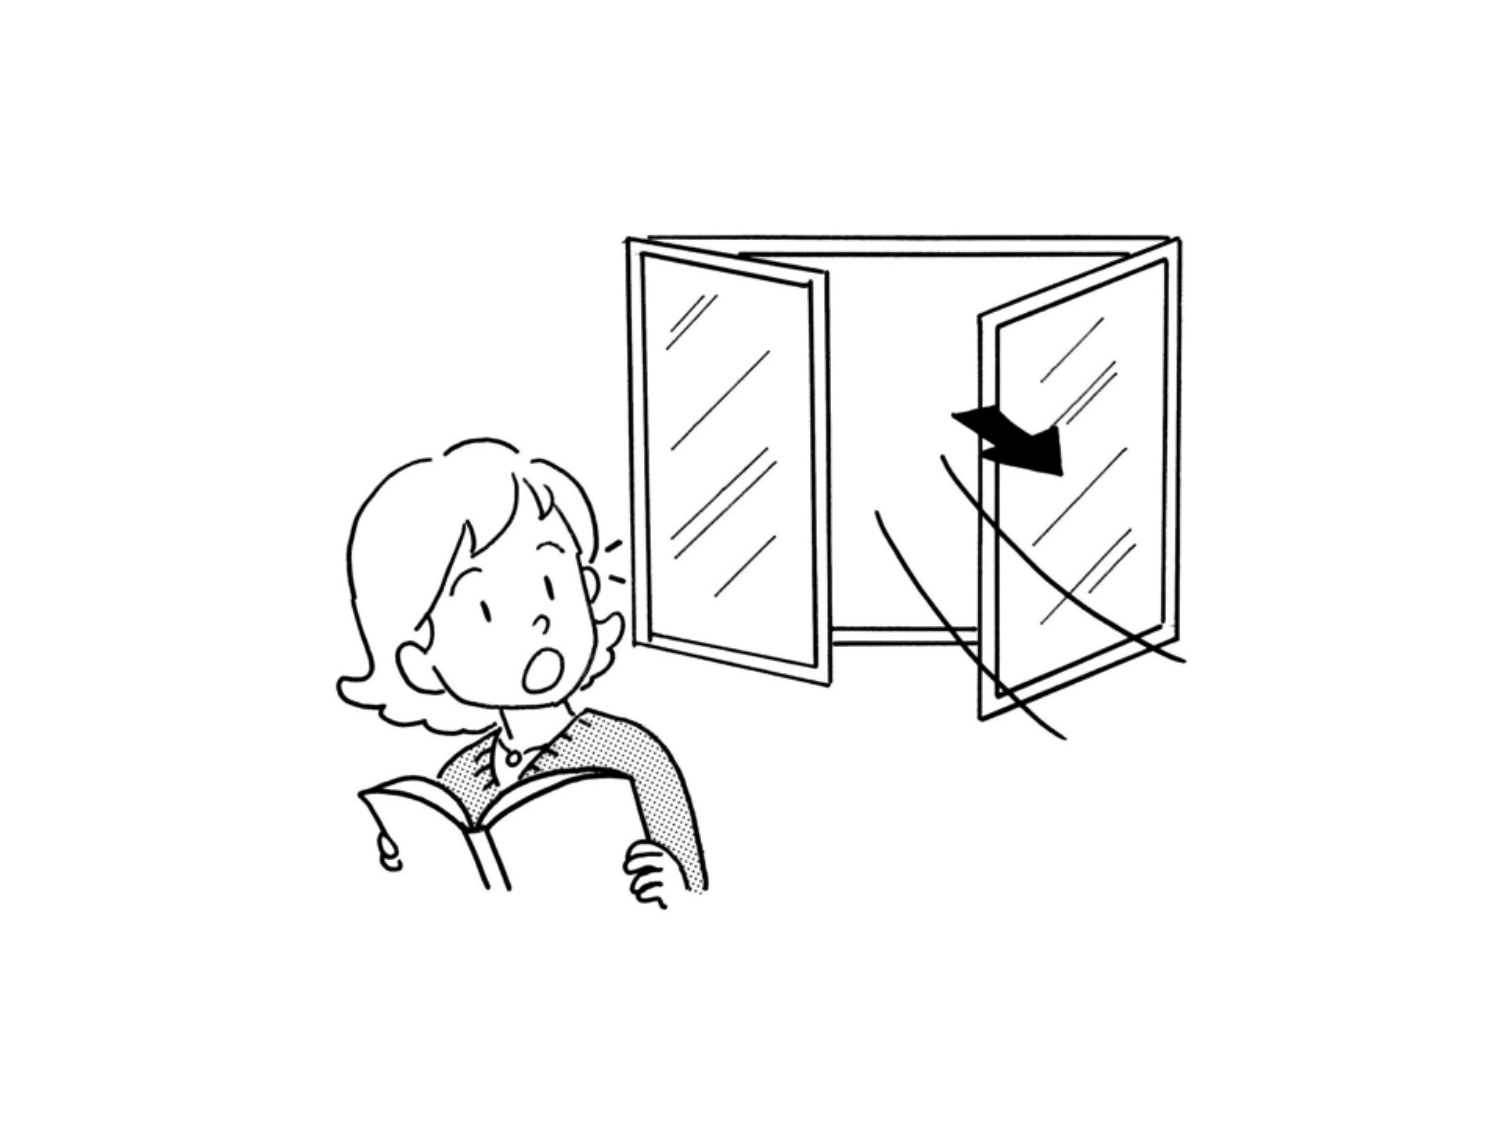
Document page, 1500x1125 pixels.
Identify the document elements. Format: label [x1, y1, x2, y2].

picture [247, 193, 1249, 932]
